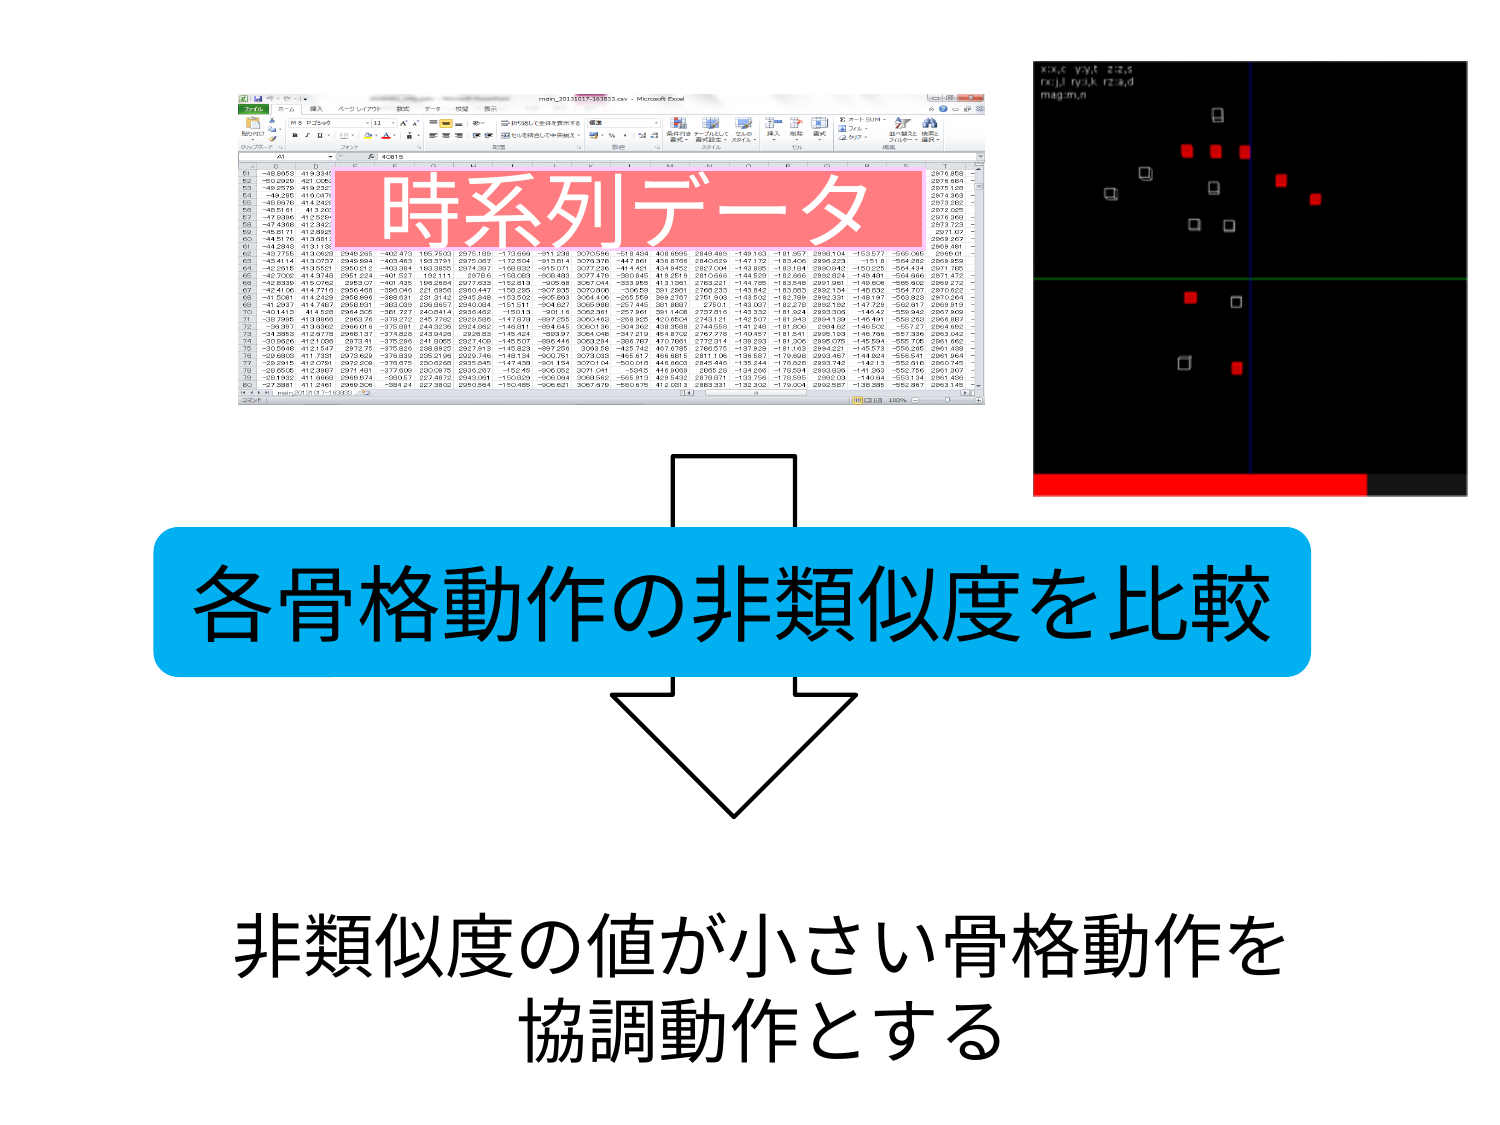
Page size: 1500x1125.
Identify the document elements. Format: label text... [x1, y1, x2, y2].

title 非類似度の値が小さい骨格動作を 協調動作とする [88, 893, 1439, 1081]
text_box [670, 454, 798, 524]
picture [1033, 61, 1469, 497]
text_box 各骨格動作の非類似度を比較 [151, 524, 1314, 680]
text_box [609, 680, 859, 820]
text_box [238, 94, 986, 405]
